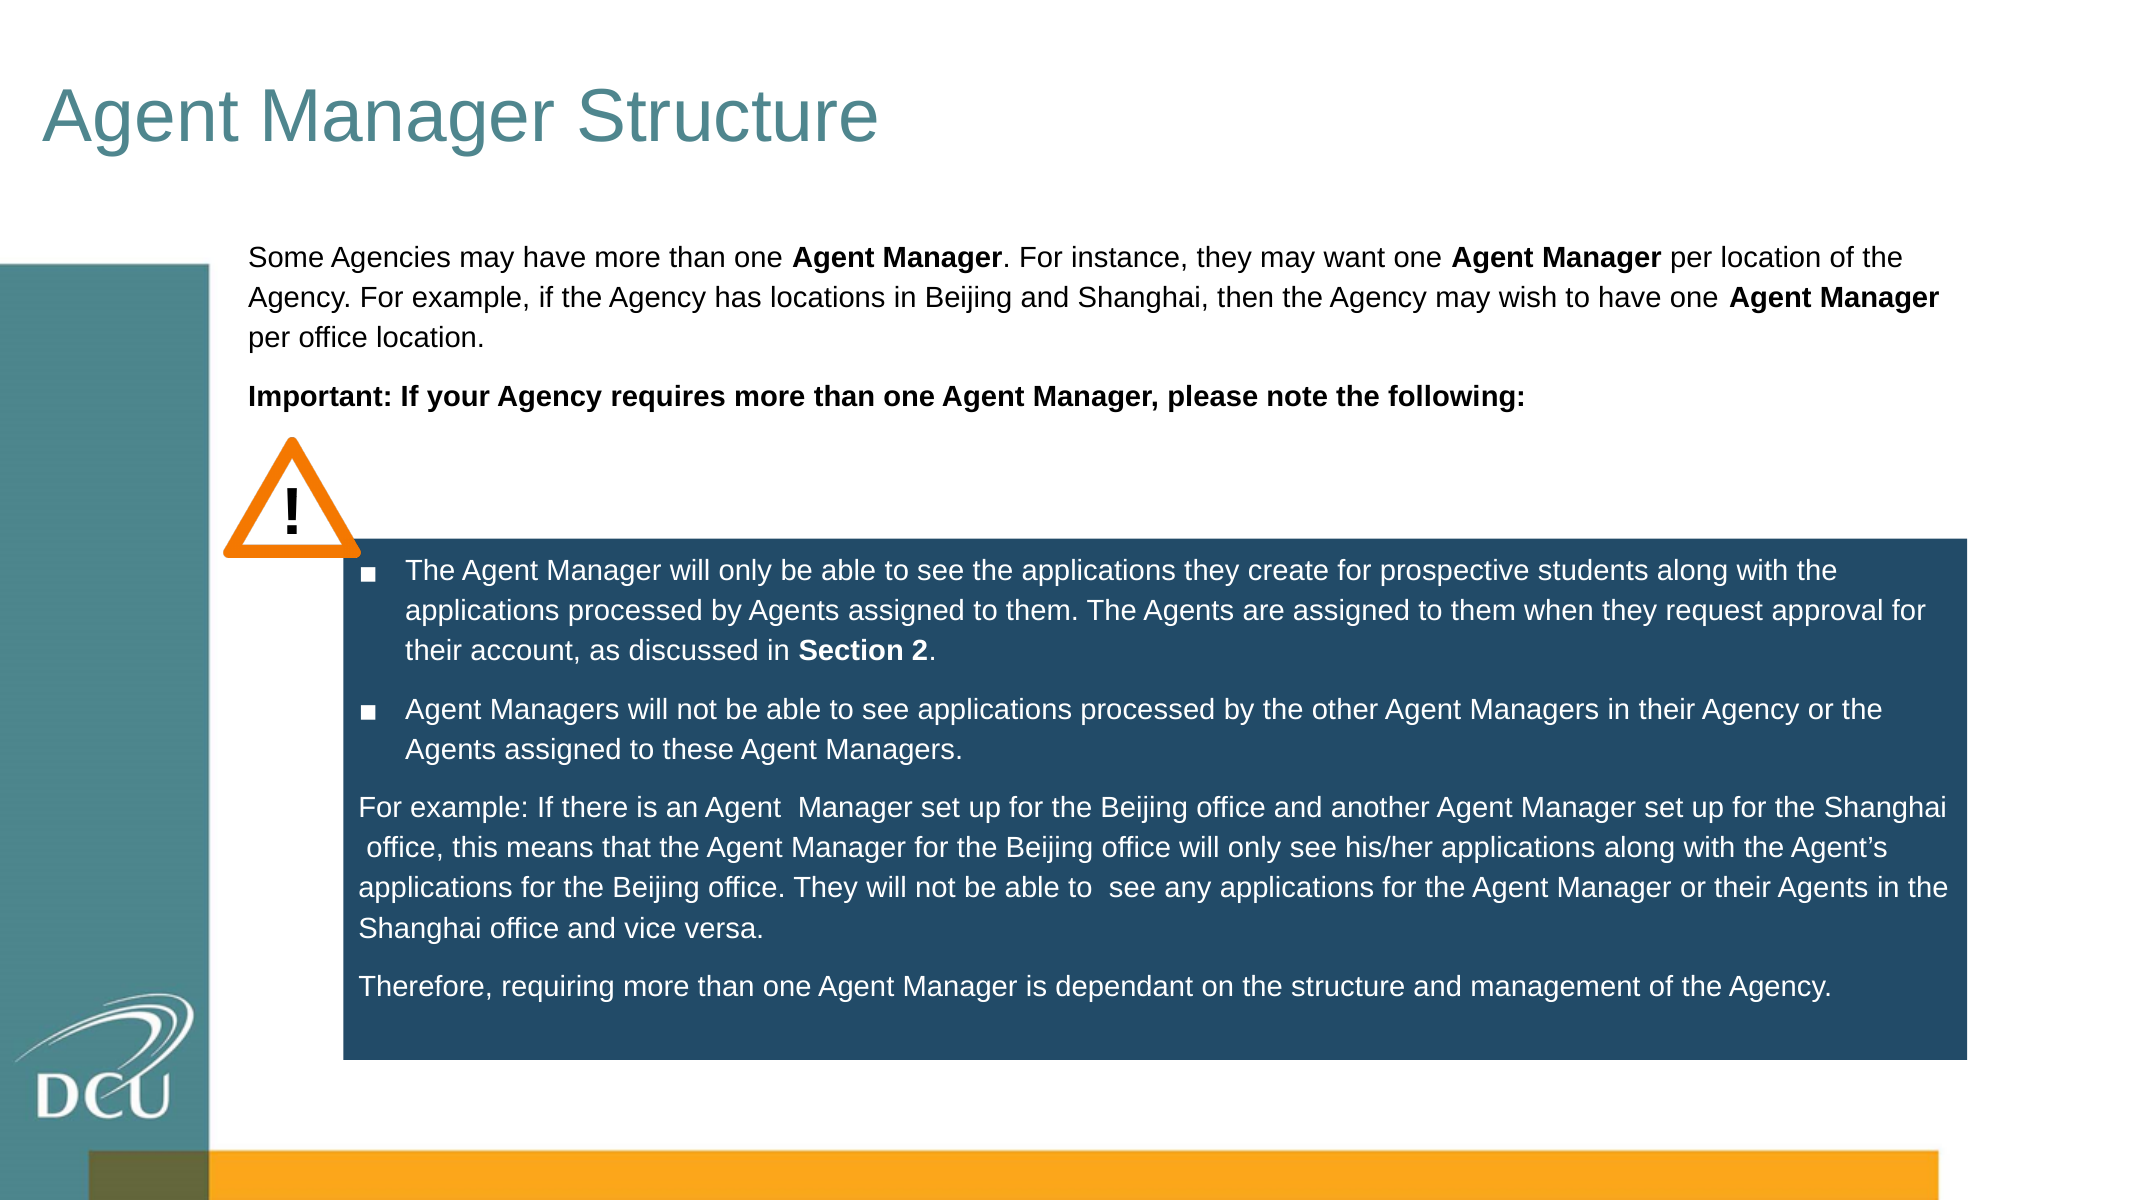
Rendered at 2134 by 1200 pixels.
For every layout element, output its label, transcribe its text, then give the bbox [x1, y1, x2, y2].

text_box Agent Manager Structure [27, 51, 1761, 190]
picture [0, 0, 2134, 1200]
text_box Some Agencies may have more than one Agent Manager. For instance, they may want one Agent Manager per location of the Agency. For example, if the Agency has locations in Beijing and Shanghai, then the Agency may wish to have one Agent Manager per office location. Important: If your Agency requires more than one Agent Manager, please note the following: [233, 225, 1982, 412]
text_box The Agent Manager will only be able to see the applications they create for prospective students along with the applications processed by Agents assigned to them. The Agents are assigned to them when they request approval for their account, as discussed in Section 2. Agent Managers will not be able to see applications processed by the other Agent Managers in their Agency or the Agents assigned to these Agent Managers. For example: If there is an Agent Manager set up for the Beijing office and another Agent Manager set up for the Shanghai office, this means that the Agent Manager for the Beijing office will only see his/her applications along with the Agent’s applications for the Beijing office. They will not be able to see any applications for the Agent Manager or their Agents in the Shanghai office and vice versa. Therefore, requiring more than one Agent Manager is dependant on the structure and management of the Agency. [343, 538, 1968, 1060]
text_box [199, 92, 1918, 213]
